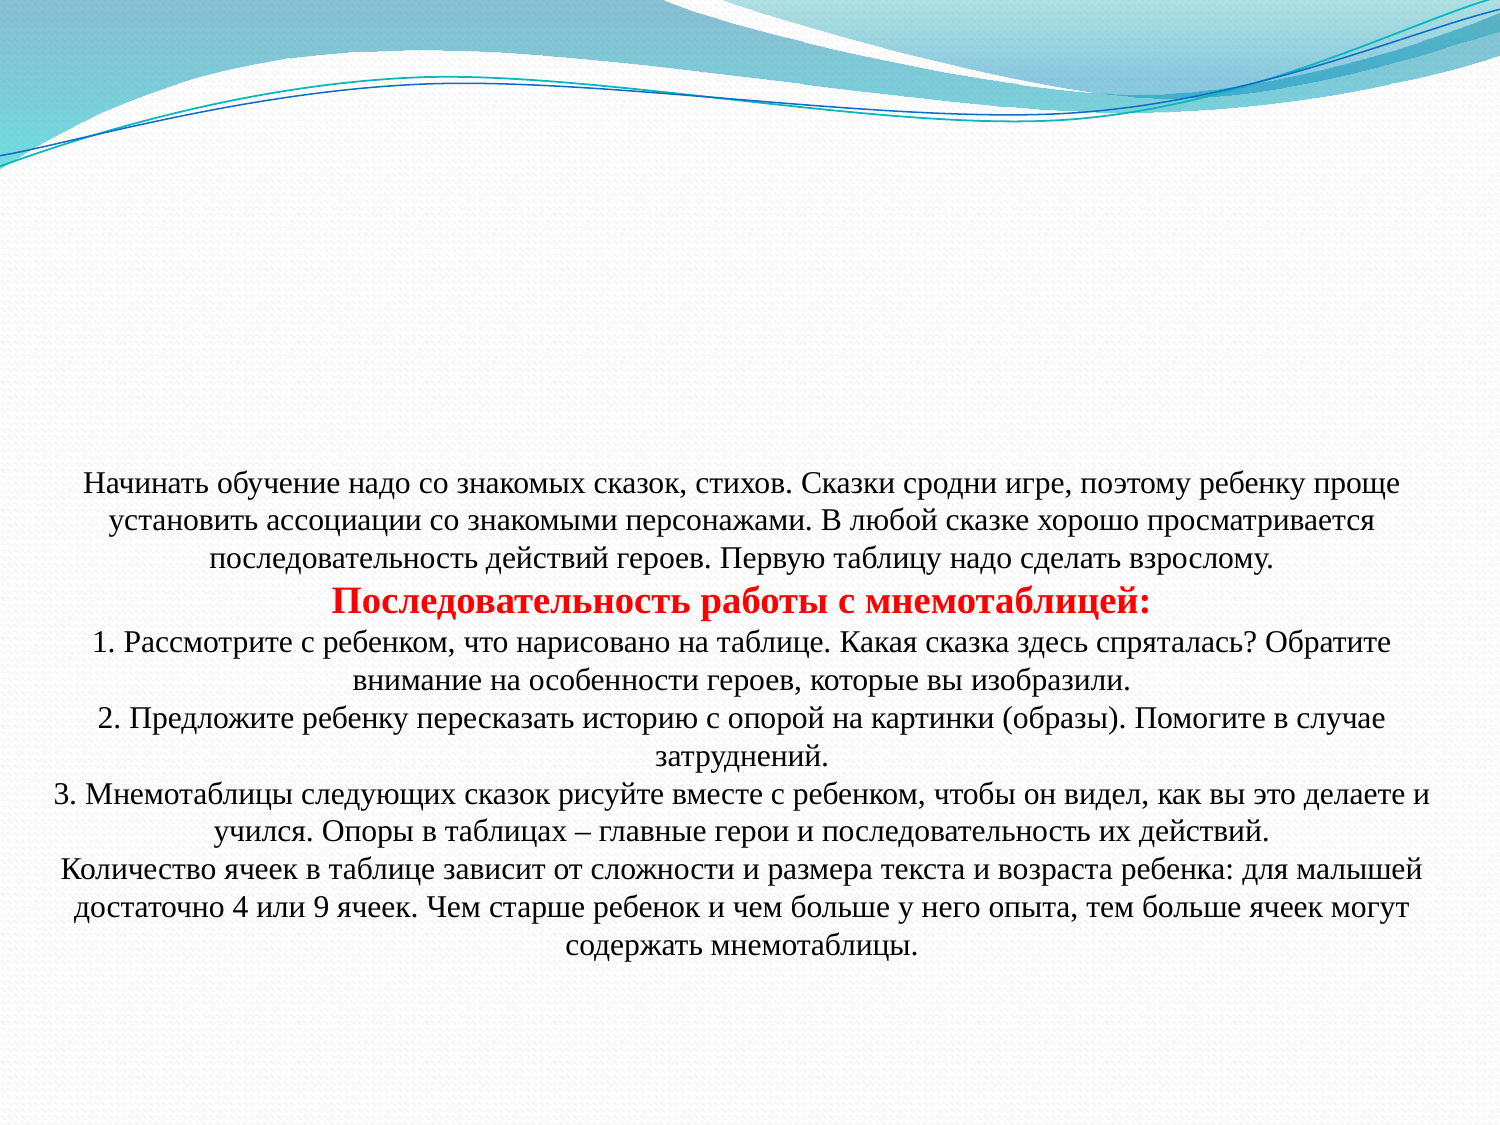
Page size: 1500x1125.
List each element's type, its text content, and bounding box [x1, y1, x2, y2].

title Начинать обучение надо со знакомых сказок, стихов. Сказки сродни игре, поэтому ребенку проще установить ассоциации со знакомыми персонажами. В любой сказке хорошо просматривается последовательность действий героев. Первую таблицу надо сделать взрослому. Последовательность работы с мнемотаблицей: 1. Рассмотрите с ребенком, что нарисовано на таблице. Какая сказка здесь спряталась? Обратите внимание на особенности героев, которые вы изобразили. 2. Предложите ребенку пересказать историю с опорой на картинки (образы). Помогите в случае затруднений. 3. Мнемотаблицы следующих сказок рисуйте вместе с ребенком, чтобы он видел, как вы это делаете и учился. Опоры в таблицах – главные герои и последовательность их действий. Количество ячеек в таблице зависит от сложности и размера текста и возраста ребенка: для малышей достаточно 4 или 9 ячеек. Чем старше ребенок и чем больше у него опыта, тем больше ячеек могут содержать мнемотаблицы. [46, 105, 1438, 1055]
